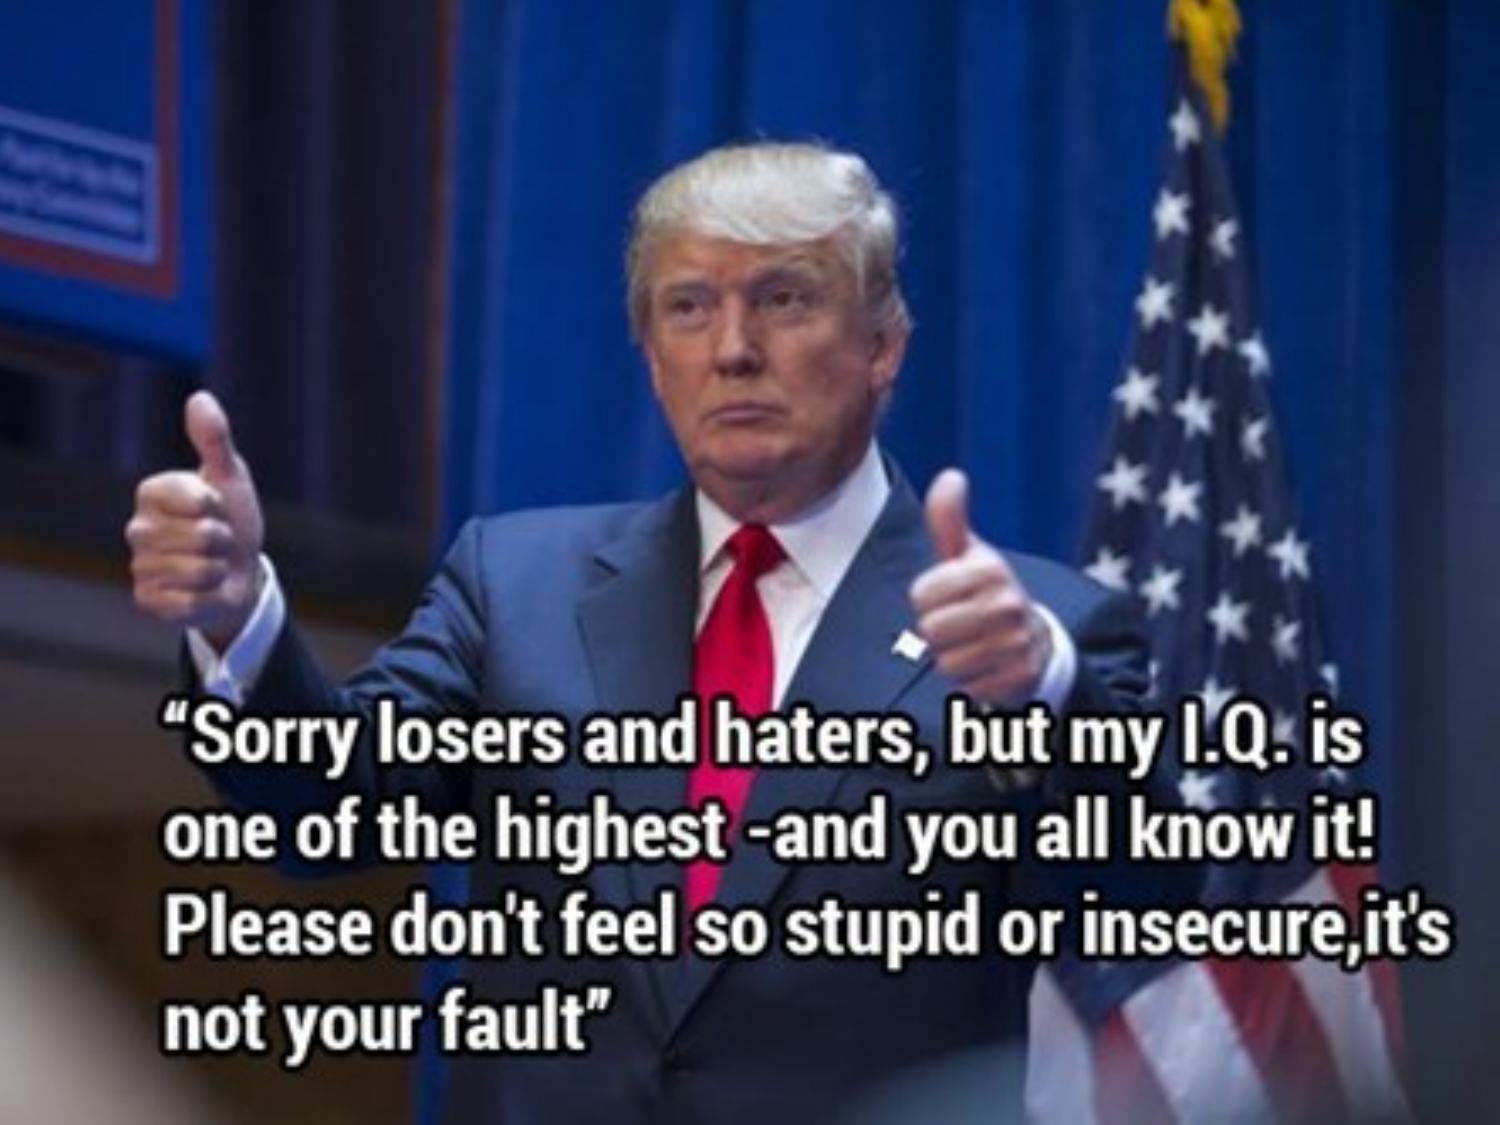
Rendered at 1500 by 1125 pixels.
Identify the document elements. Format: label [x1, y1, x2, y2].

list [0, 0, 1500, 1125]
